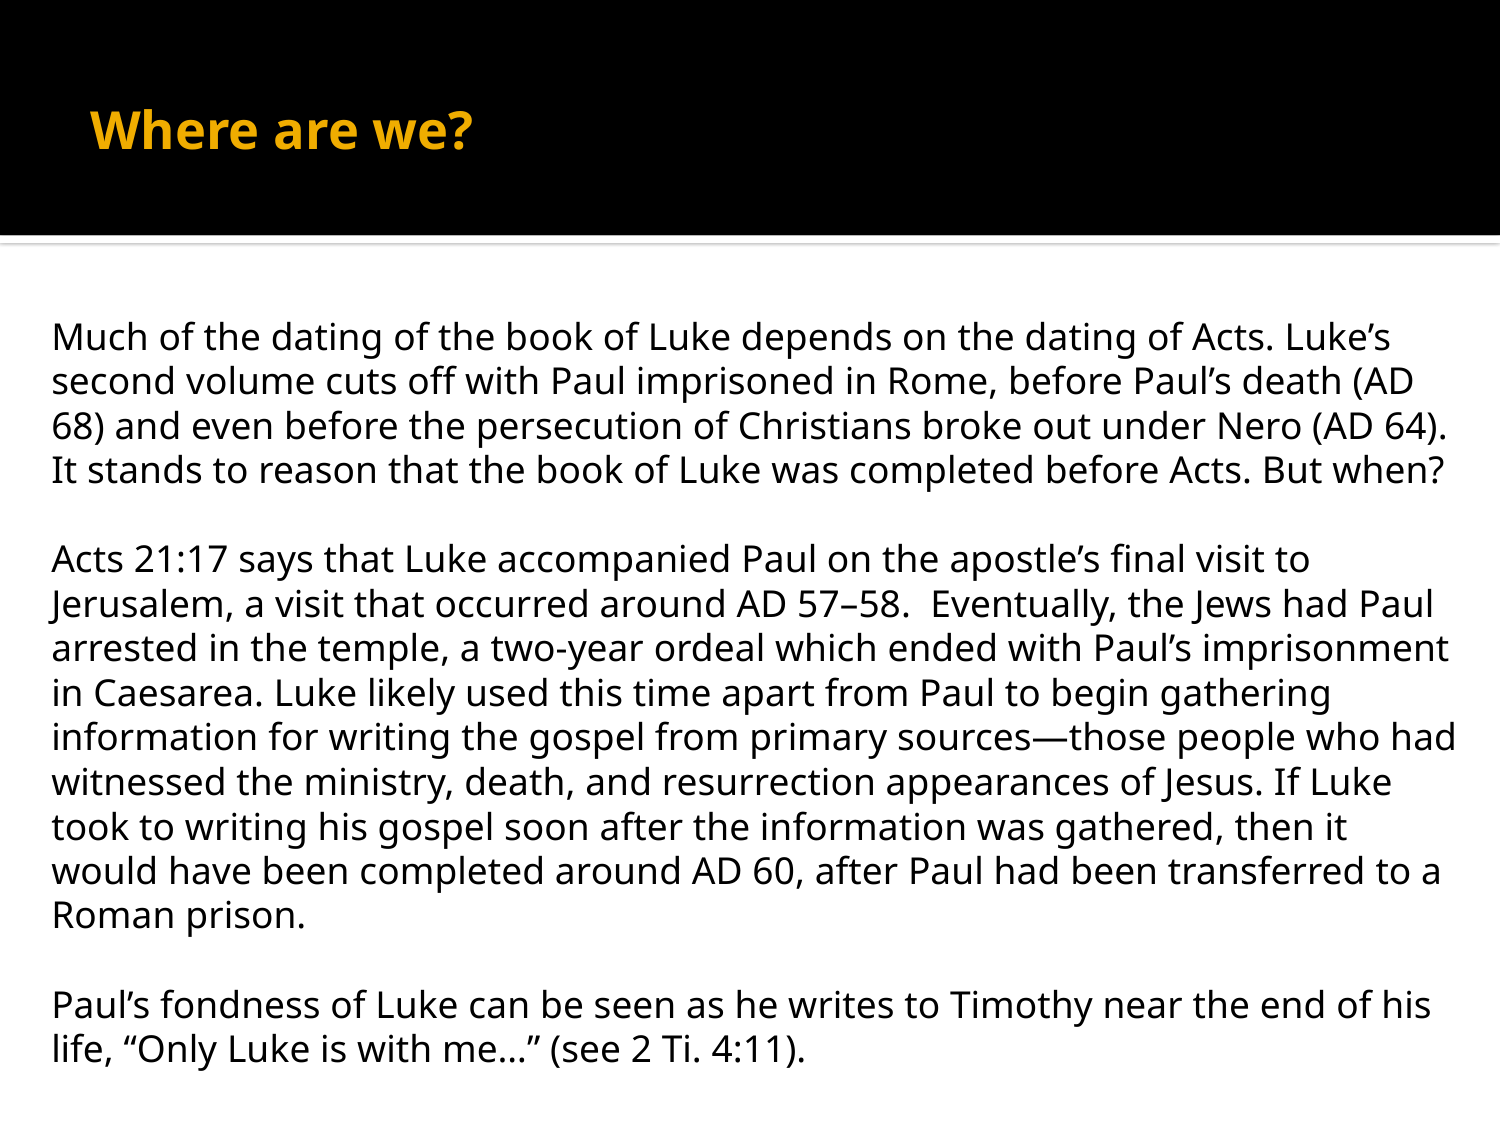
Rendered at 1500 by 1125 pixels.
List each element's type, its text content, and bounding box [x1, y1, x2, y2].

title Where are we? [75, 25, 1425, 231]
list Much of the dating of the book of Luke depends on the dating of Acts. Luke’s second volume cuts off with Paul imprisoned in Rome, before Paul’s death (AD 68) and even before the persecution of Christians broke out under Nero (AD 64). It stands to reason that the book of Luke was completed before Acts. But when? Acts 21:17 says that Luke accompanied Paul on the apostle’s final visit to Jerusalem, a visit that occurred around AD 57–58. Eventually, the Jews had Paul arrested in the temple, a two-year ordeal which ended with Paul’s imprisonment in Caesarea. Luke likely used this time apart from Paul to begin gathering information for writing the gospel from primary sources—those people who had witnessed the ministry, death, and resurrection appearances of Jesus. If Luke took to writing his gospel soon after the information was gathered, then it would have been completed around AD 60, after Paul had been transferred to a Roman prison. Paul’s fondness of Luke can be seen as he writes to Timothy near the end of his life, “Only Luke is with me…” (see 2 Ti. 4:11). [24, 262, 1475, 1100]
